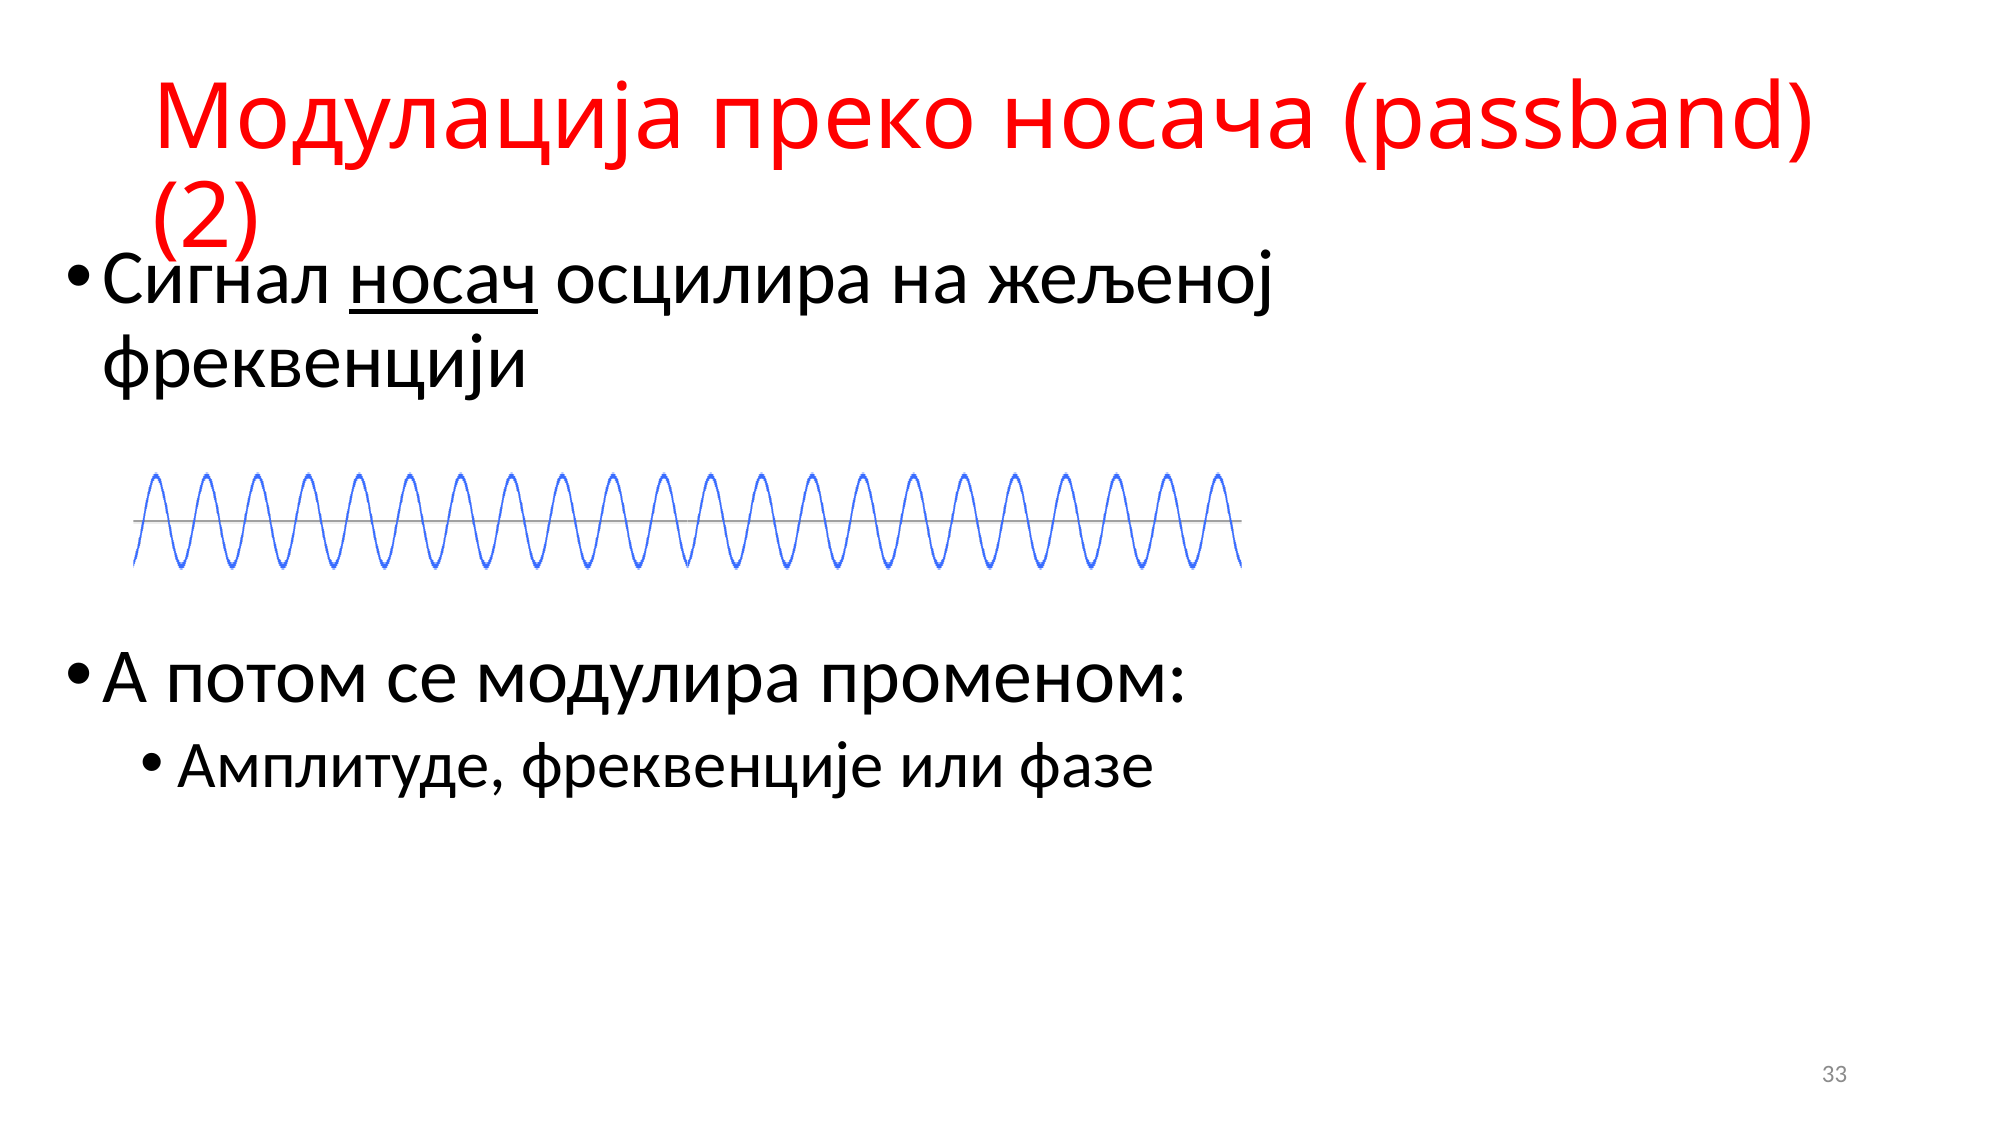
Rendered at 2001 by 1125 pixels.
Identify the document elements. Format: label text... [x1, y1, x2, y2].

slide_number 33 [1412, 1042, 1863, 1103]
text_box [133, 445, 1242, 580]
title Модулација преко носача (passband) (2) [137, 59, 1863, 278]
list Сигнал носач осцилира на жељеној фреквенцији А потом се модулира променом: Амплитуде, фреквенције или фазе [50, 229, 1300, 1013]
